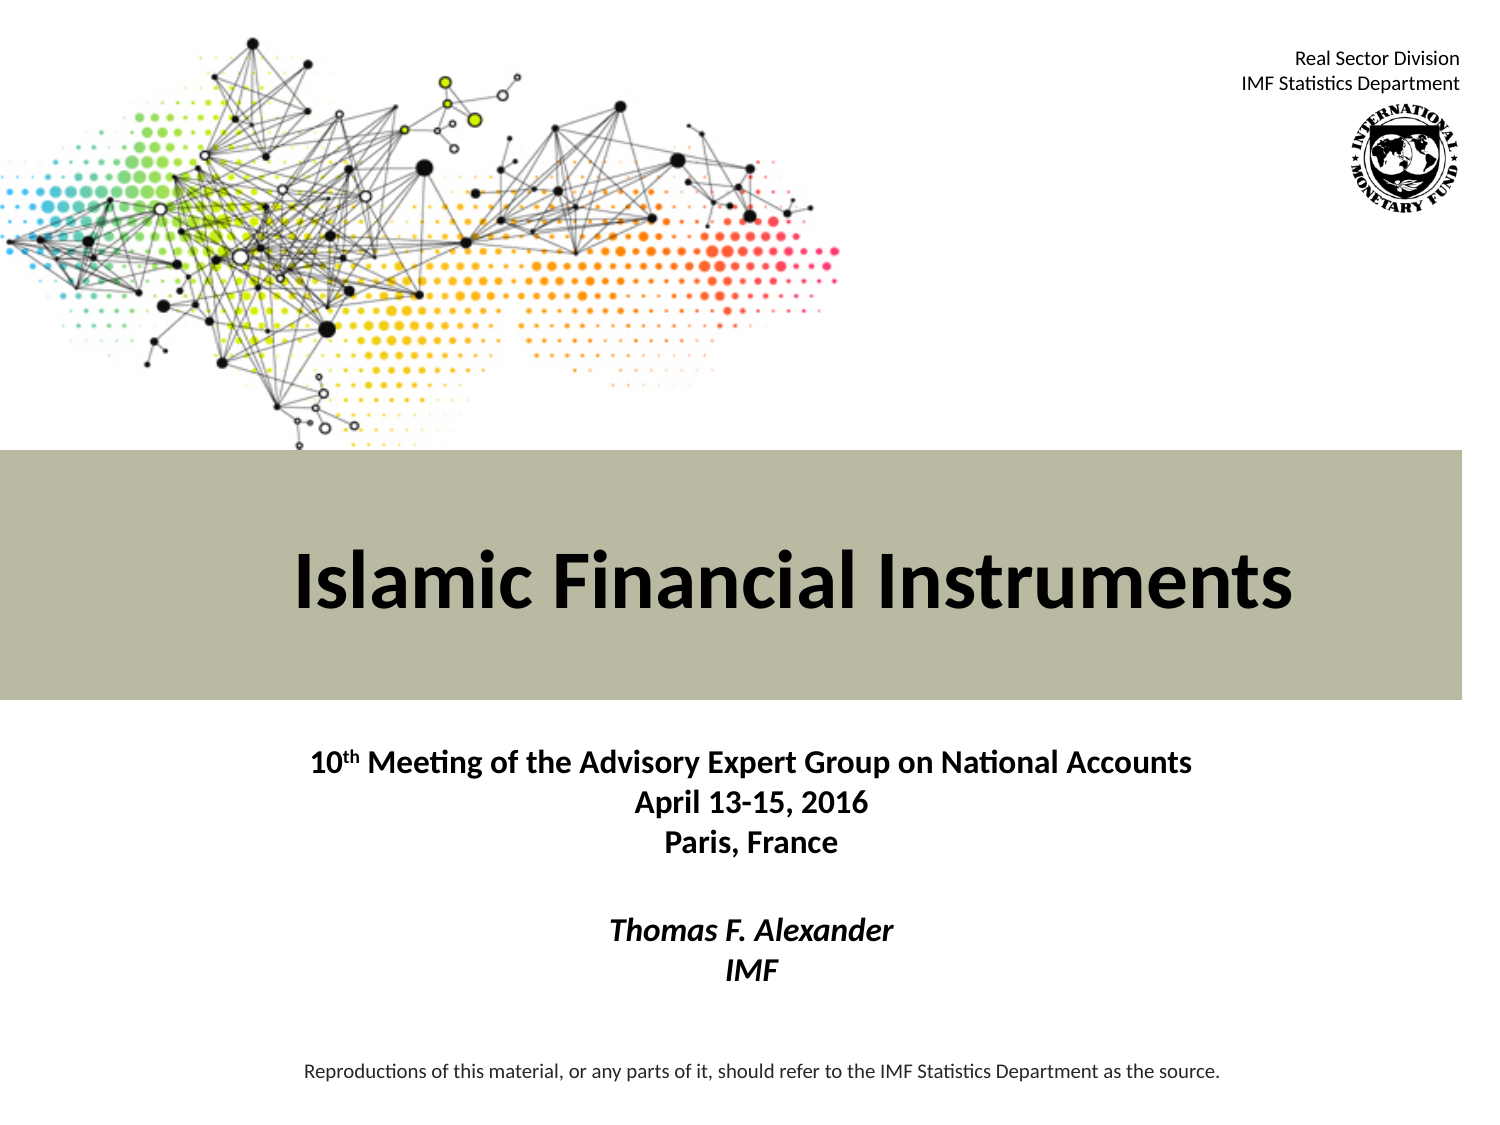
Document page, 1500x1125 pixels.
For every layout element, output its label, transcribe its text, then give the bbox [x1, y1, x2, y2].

list 10th Meeting of the Advisory Expert Group on National Accounts April 13-15, 2016 Paris, France Thomas F. Alexander IMF [37, 725, 1463, 1025]
title Islamic Financial Instruments [0, 450, 1463, 700]
picture [0, 37, 850, 450]
picture [1344, 99, 1463, 218]
